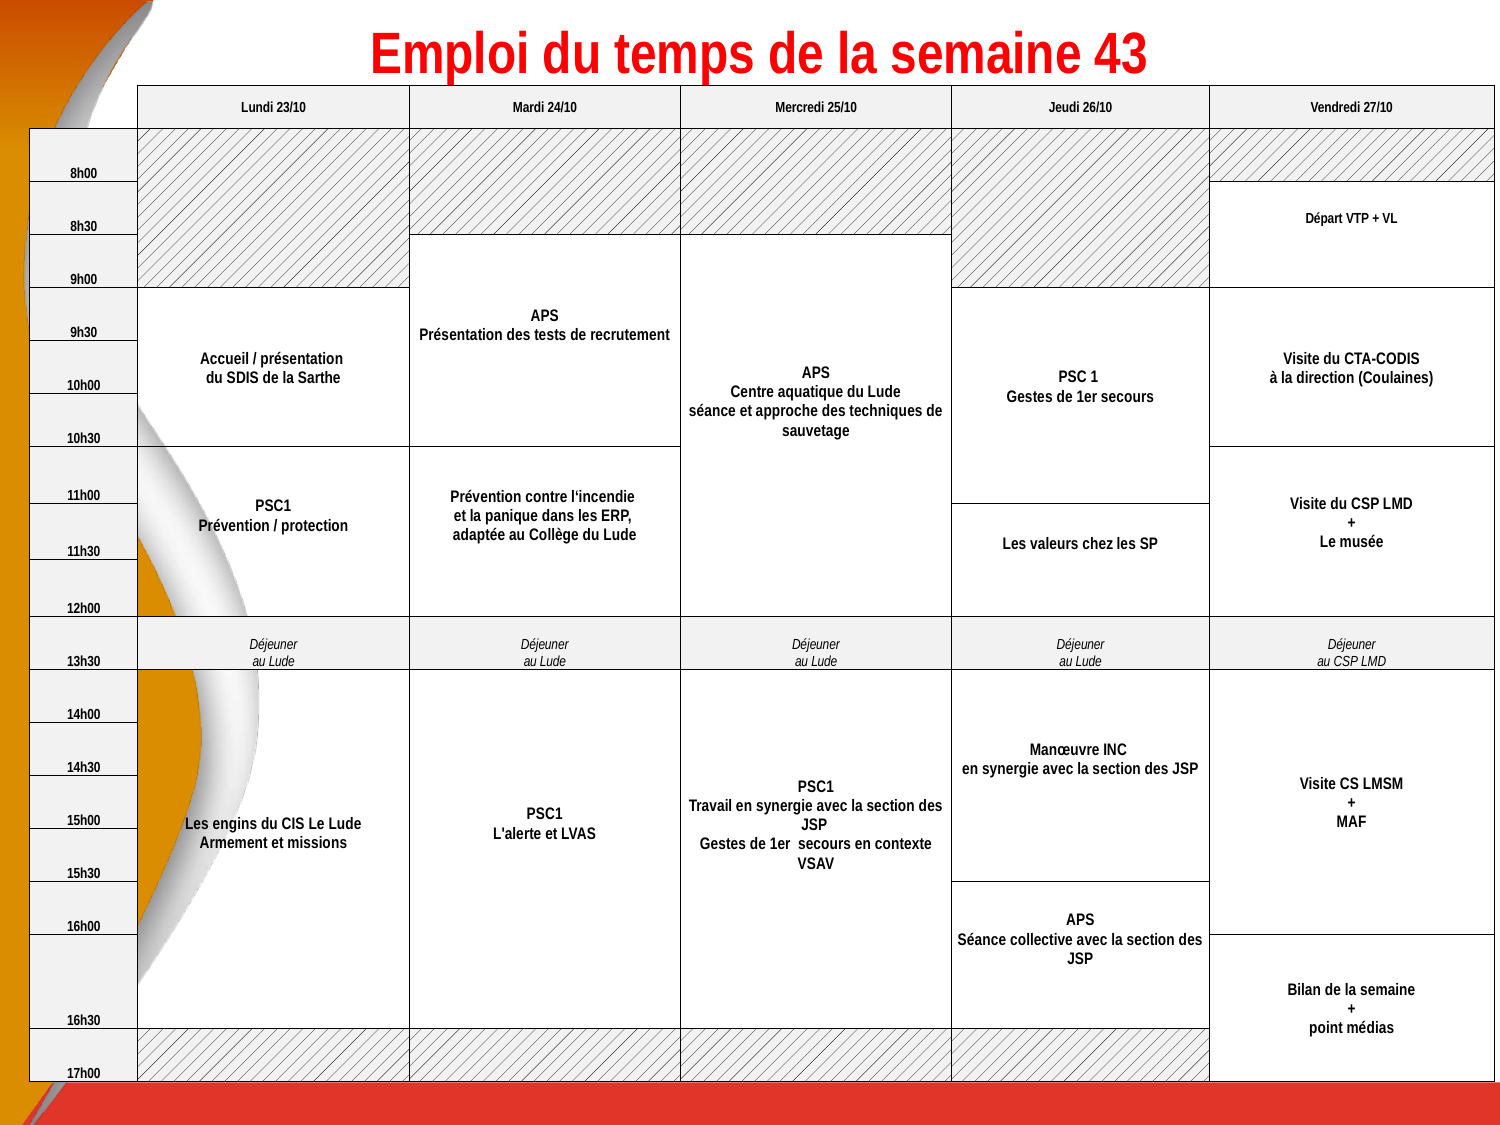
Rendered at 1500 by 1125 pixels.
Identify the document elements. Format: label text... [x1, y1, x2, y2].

table_cell [264, 1029, 409, 1081]
table_cell Les valeurs chez les SP [952, 504, 1209, 616]
table_cell [410, 129, 680, 234]
table_header Vendredi 27/10 [1210, 86, 1494, 128]
table_cell Déjeuner au CSP LMD [1210, 617, 1494, 669]
table_cell Bilan de la semaine + point médias [1210, 935, 1494, 1081]
table_cell Départ VTP + VL [1210, 182, 1494, 287]
table_cell Déjeuner au Lude [264, 617, 409, 669]
table_cell [1210, 129, 1494, 181]
table_cell [952, 1029, 1209, 1081]
table_cell PSC1 L'alerte et LVAS [410, 670, 680, 1028]
table_cell PSC1 Travail en synergie avec la section des JSP Gestes de 1er secours en contexte VSAV [681, 670, 951, 1028]
picture [0, 0, 261, 1125]
table_cell Accueil / présentation du SDIS de la Sarthe [264, 288, 409, 446]
table_cell Visite CS LMSM + MAF [1210, 670, 1494, 934]
table_cell APS Présentation des tests de recrutement [410, 235, 680, 446]
table_cell APS Centre aquatique du Lude séance et approche des techniques de sauvetage [681, 235, 951, 616]
table_cell Déjeuner au Lude [681, 617, 951, 669]
table_header Mercredi 25/10 [681, 86, 951, 128]
table_cell [264, 129, 409, 287]
table_cell Visite du CSP LMD + Le musée [1210, 447, 1494, 616]
text_box Emploi du temps de la semaine 43 [263, 0, 1289, 85]
table_header Lundi 23/10 [264, 86, 409, 128]
table_cell Visite du CTA-CODIS à la direction (Coulaines) [1210, 288, 1494, 446]
text_box [264, 1082, 1500, 1125]
table_cell APS Séance collective avec la section des JSP [952, 882, 1209, 1028]
table_cell [681, 129, 951, 234]
table_cell [410, 1029, 680, 1081]
table_cell [952, 129, 1209, 287]
table_cell PSC 1 Gestes de 1er secours [952, 288, 1209, 503]
table_cell PSC1 Prévention / protection [264, 447, 409, 616]
table_header Jeudi 26/10 [952, 86, 1209, 128]
table_cell Déjeuner au Lude [410, 617, 680, 669]
table_cell Les engins du CIS Le Lude Armement et missions [264, 670, 409, 1028]
table_cell Manœuvre INC en synergie avec la section des JSP [952, 670, 1209, 881]
table_cell Déjeuner au Lude [952, 617, 1209, 669]
table_header Mardi 24/10 [410, 86, 680, 128]
table_cell [681, 1029, 951, 1081]
table_cell Prévention contre l‘incendie et la panique dans les ERP, adaptée au Collège du Lude [410, 447, 680, 616]
